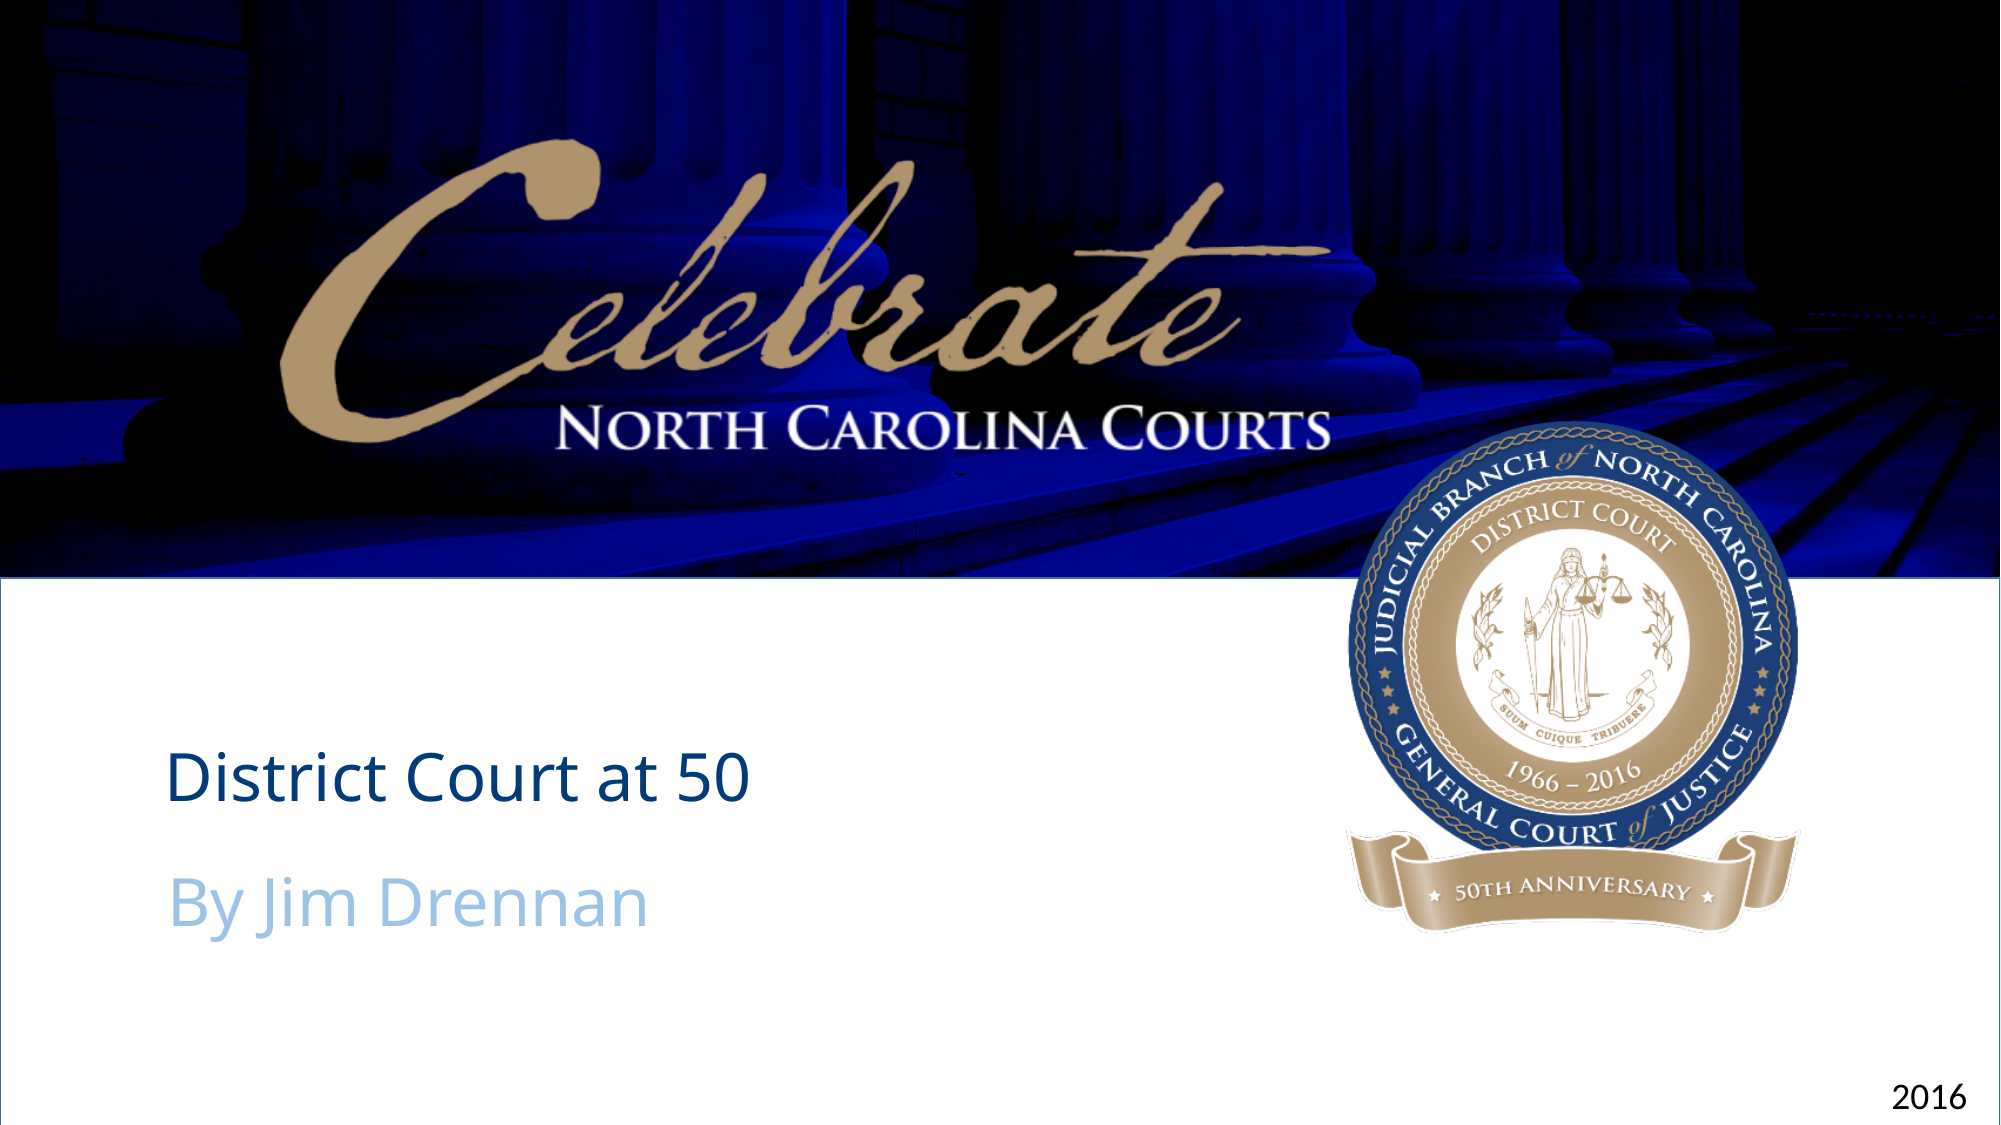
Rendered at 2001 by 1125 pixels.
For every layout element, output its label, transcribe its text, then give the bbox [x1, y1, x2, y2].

picture [0, 0, 2000, 737]
text_box 2016 [1876, 1064, 1983, 1125]
text_box District Court at 50 [150, 737, 1847, 880]
text_box By Jim Drennan [152, 819, 1610, 947]
picture [1610, 880, 1839, 942]
